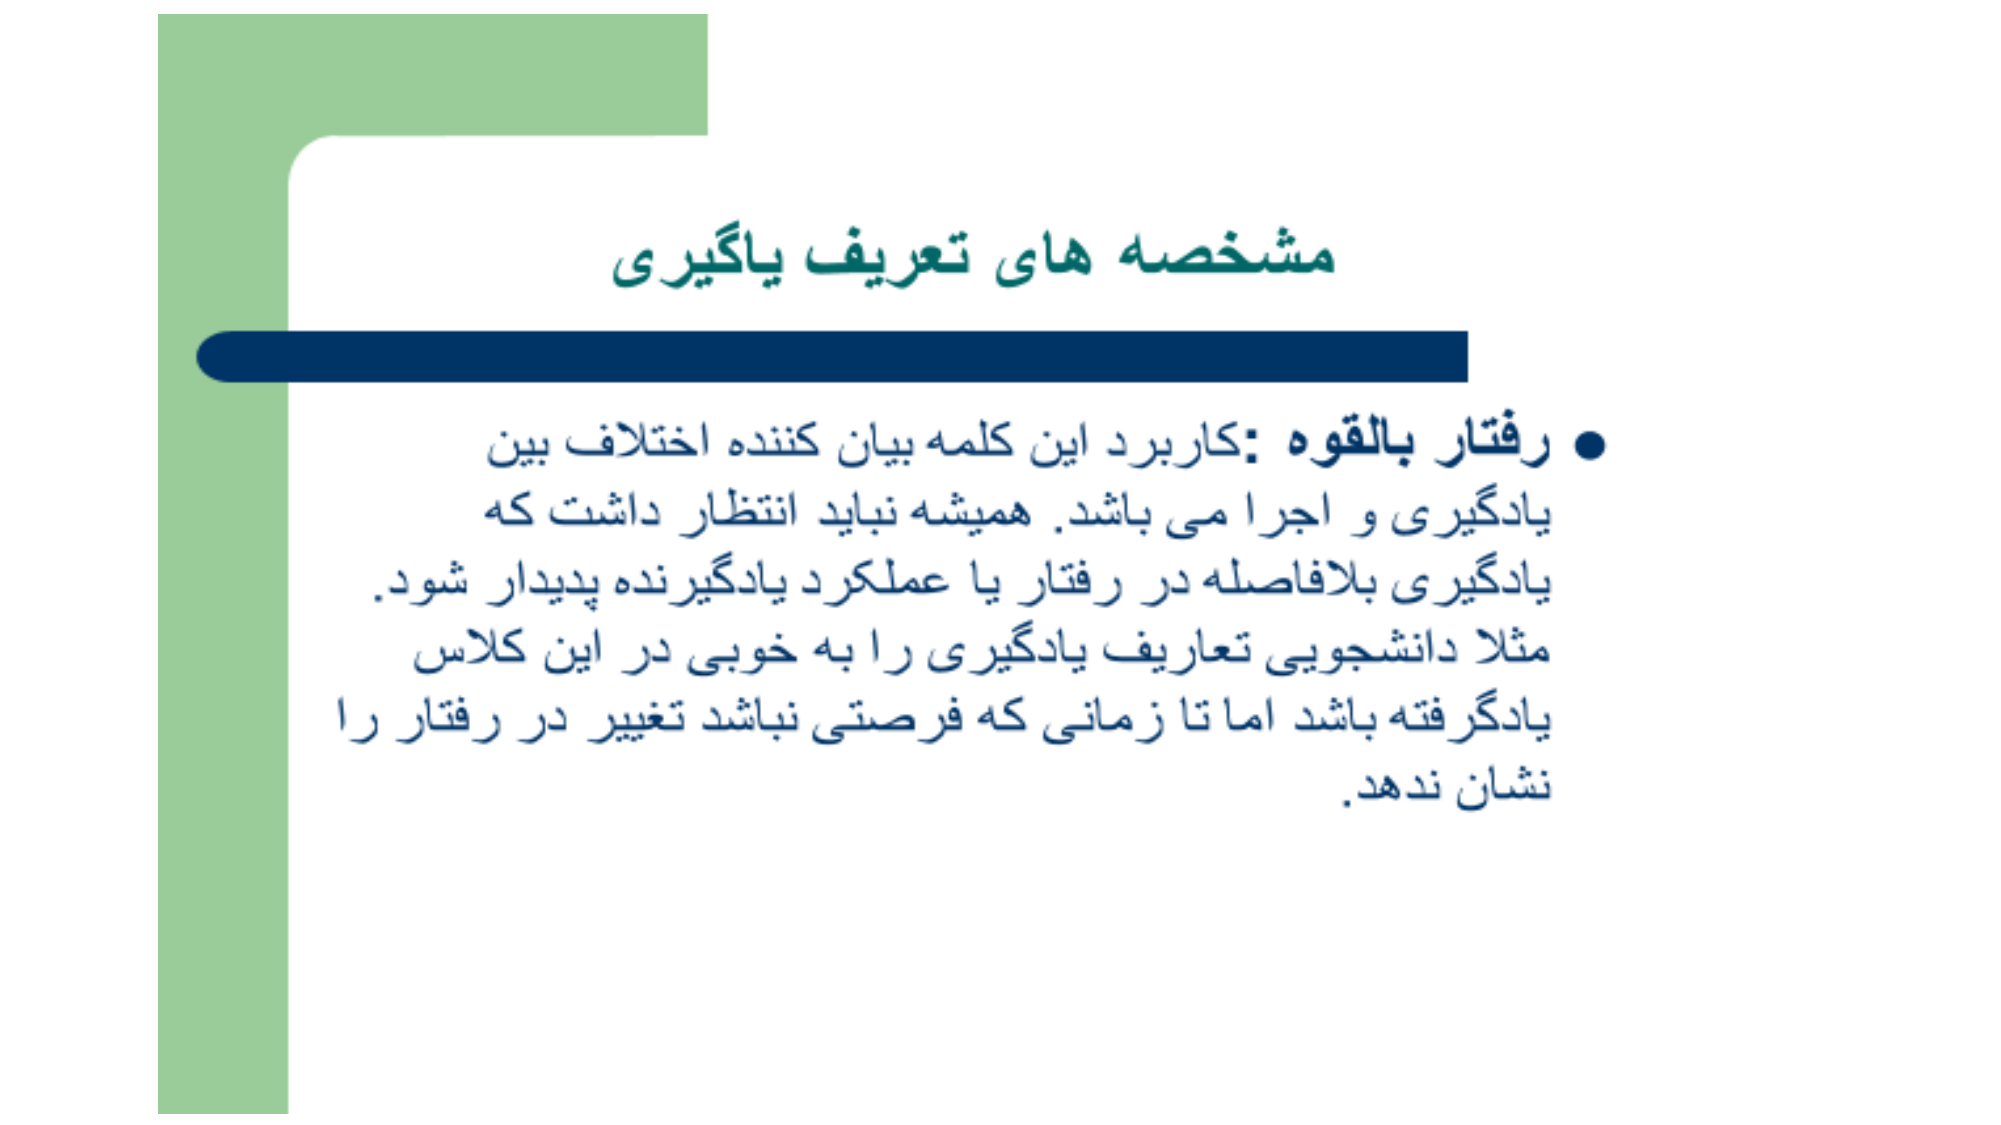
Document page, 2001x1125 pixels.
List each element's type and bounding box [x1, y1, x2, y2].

picture [158, 14, 1731, 1114]
